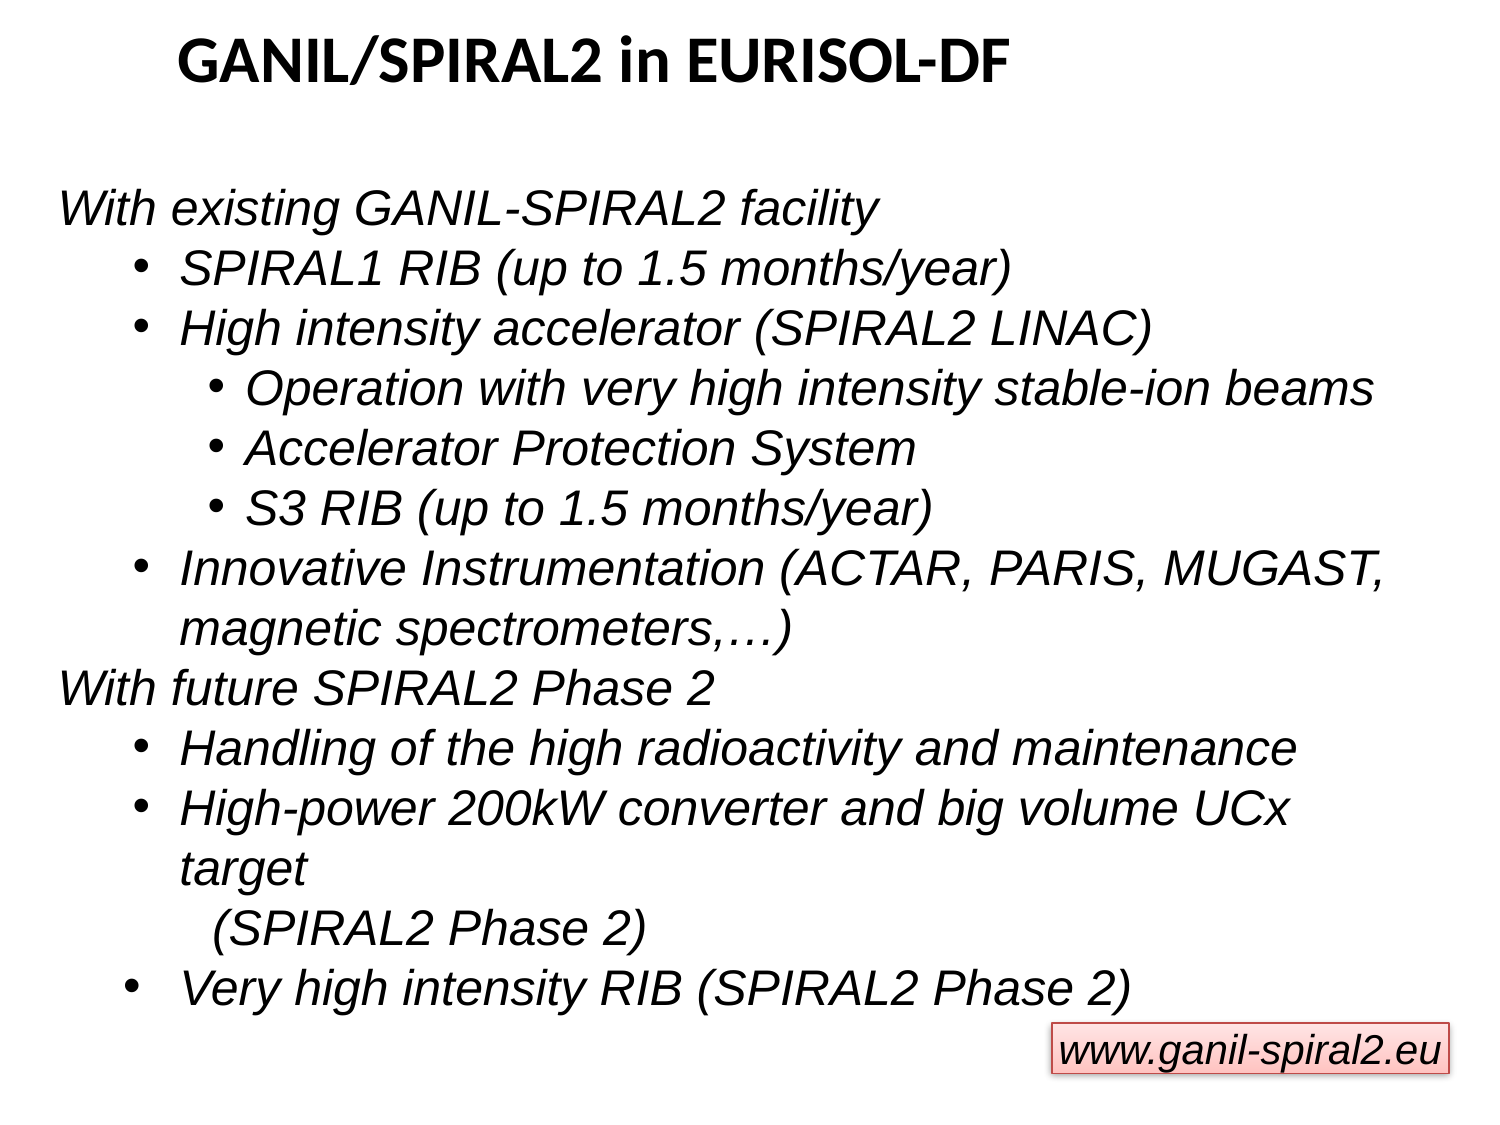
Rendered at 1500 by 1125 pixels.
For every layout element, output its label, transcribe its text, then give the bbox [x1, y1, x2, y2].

text_box www.ganil-spiral2.eu [1051, 1022, 1450, 1074]
text_box With existing GANIL-SPIRAL2 facility SPIRAL1 RIB (up to 1.5 months/year) High intensity accelerator (SPIRAL2 LINAC) Operation with very high intensity stable-ion beams Accelerator Protection System S3 RIB (up to 1.5 months/year) Innovative Instrumentation (ACTAR, PARIS, MUGAST, magnetic spectrometers,…) With future SPIRAL2 Phase 2 Handling of the high radioactivity and maintenance High-power 200kW converter and big volume UCx target (SPIRAL2 Phase 2) Very high intensity RIB (SPIRAL2 Phase 2) [42, 168, 1442, 1024]
title GANIL/SPIRAL2 in EURISOL-DF [0, 0, 1215, 112]
